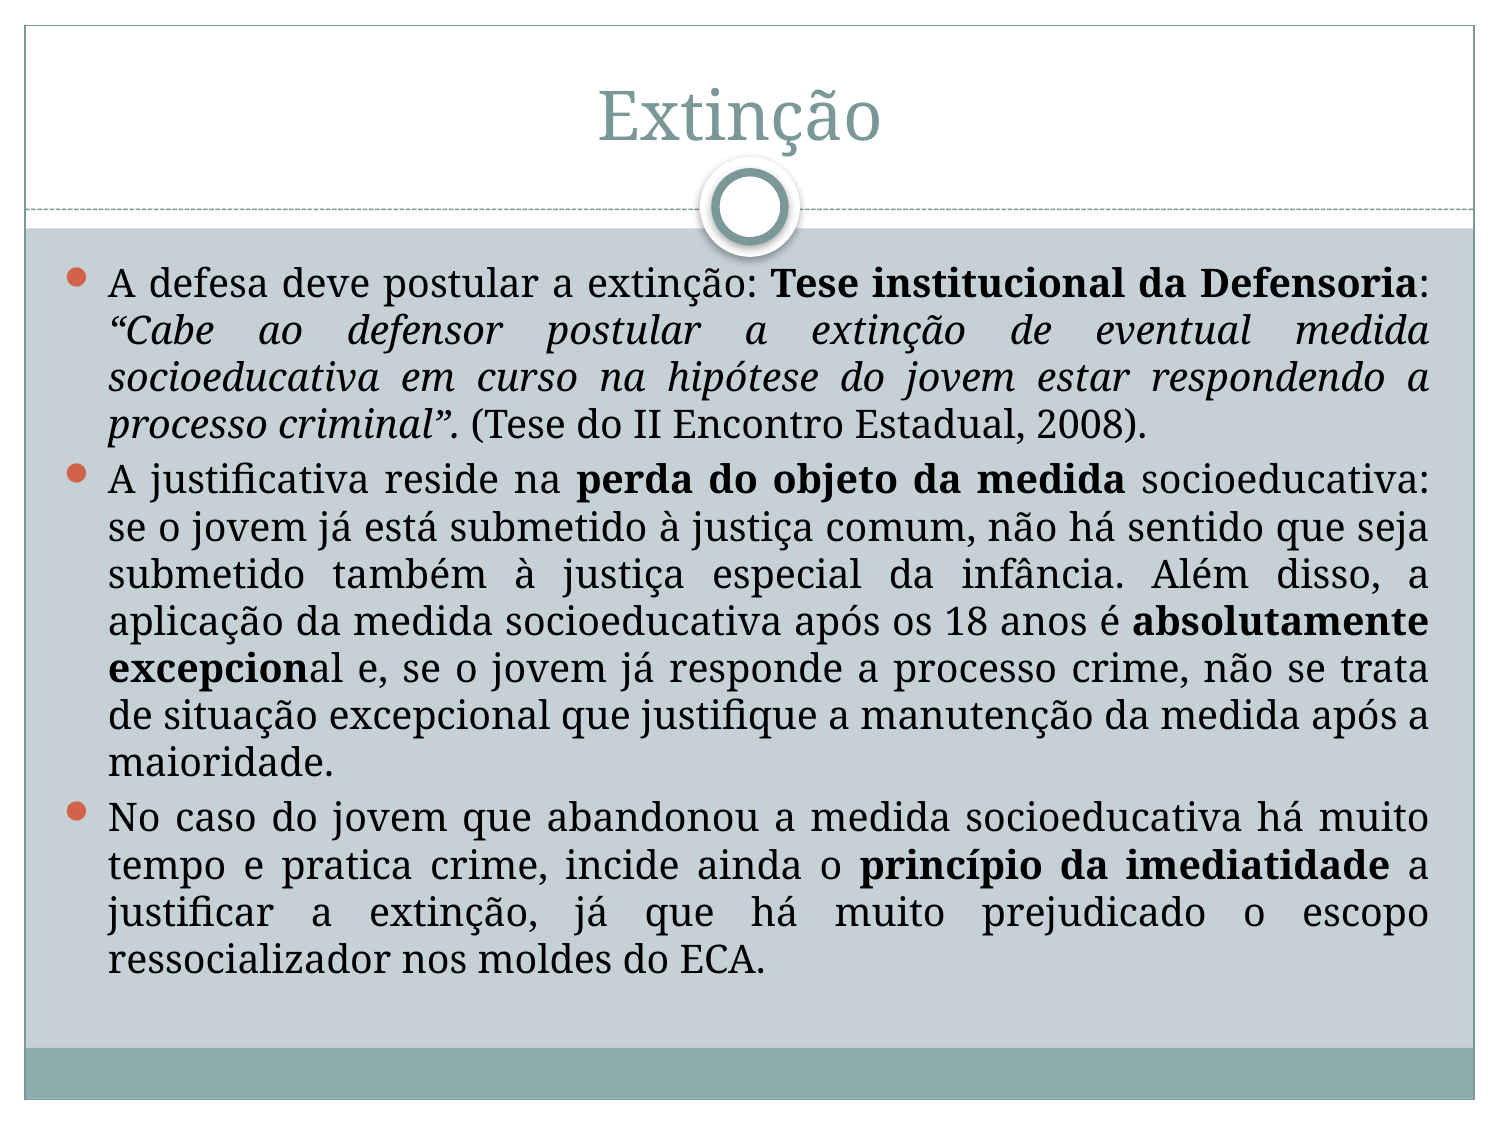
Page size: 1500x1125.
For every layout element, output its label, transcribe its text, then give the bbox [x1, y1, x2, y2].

title Extinção [49, 37, 1450, 162]
list A defesa deve postular a extinção: Tese institucional da Defensoria: “Cabe ao defensor postular a extinção de eventual medida socioeducativa em curso na hipótese do jovem estar respondendo a processo criminal”. (Tese do II Encontro Estadual, 2008). A justificativa reside na perda do objeto da medida socioeducativa: se o jovem já está submetido à justiça comum, não há sentido que seja submetido também à justiça especial da infância. Além disso, a aplicação da medida socioeducativa após os 18 anos é absolutamente excepcional e, se o jovem já responde a processo crime, não se trata de situação excepcional que justifique a manutenção da medida após a maioridade. No caso do jovem que abandonou a medida socioeducativa há muito tempo e pratica crime, incide ainda o princípio da imediatidade a justificar a extinção, já que há muito prejudicado o escopo ressocializador nos moldes do ECA. [49, 250, 1445, 1001]
